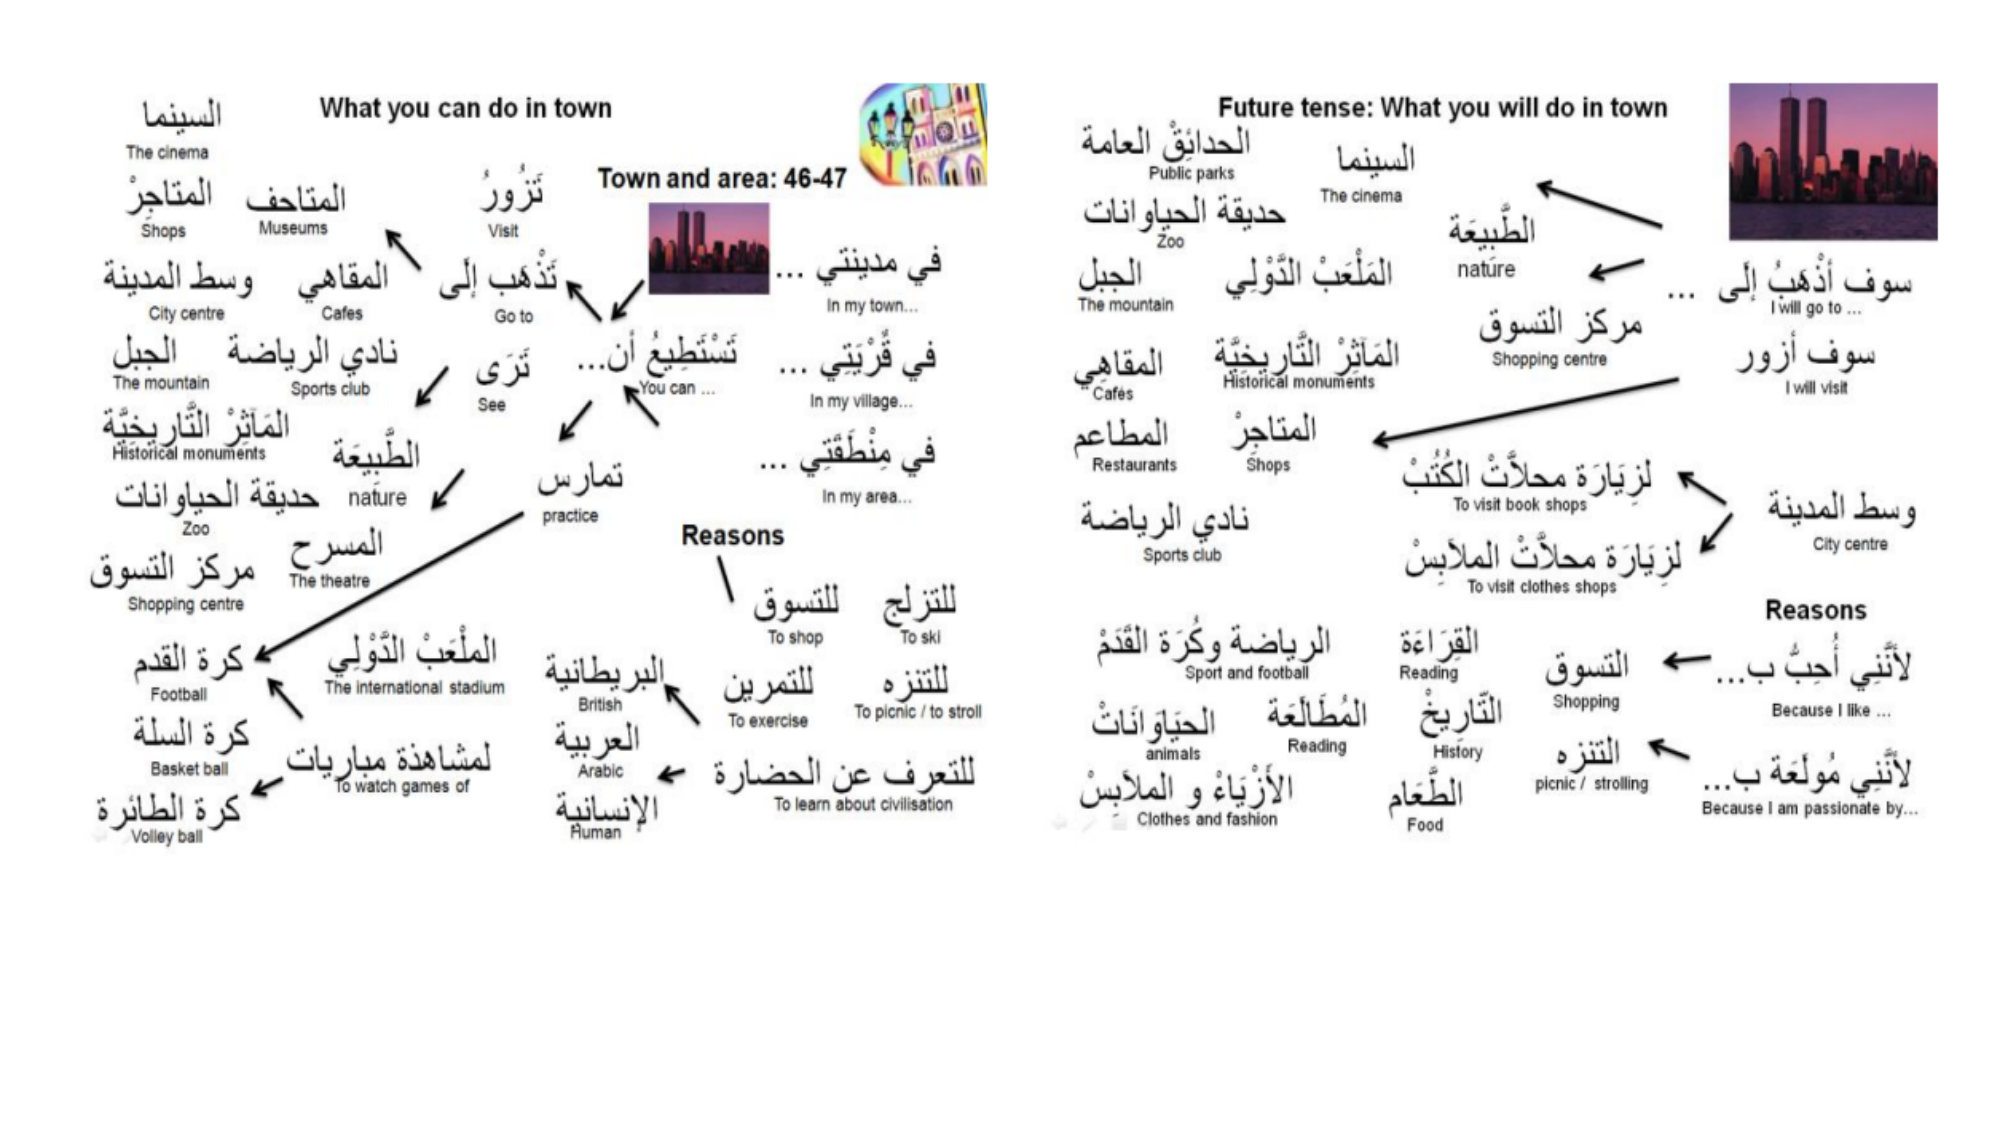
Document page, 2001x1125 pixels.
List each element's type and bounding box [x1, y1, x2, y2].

picture [20, 51, 1994, 904]
